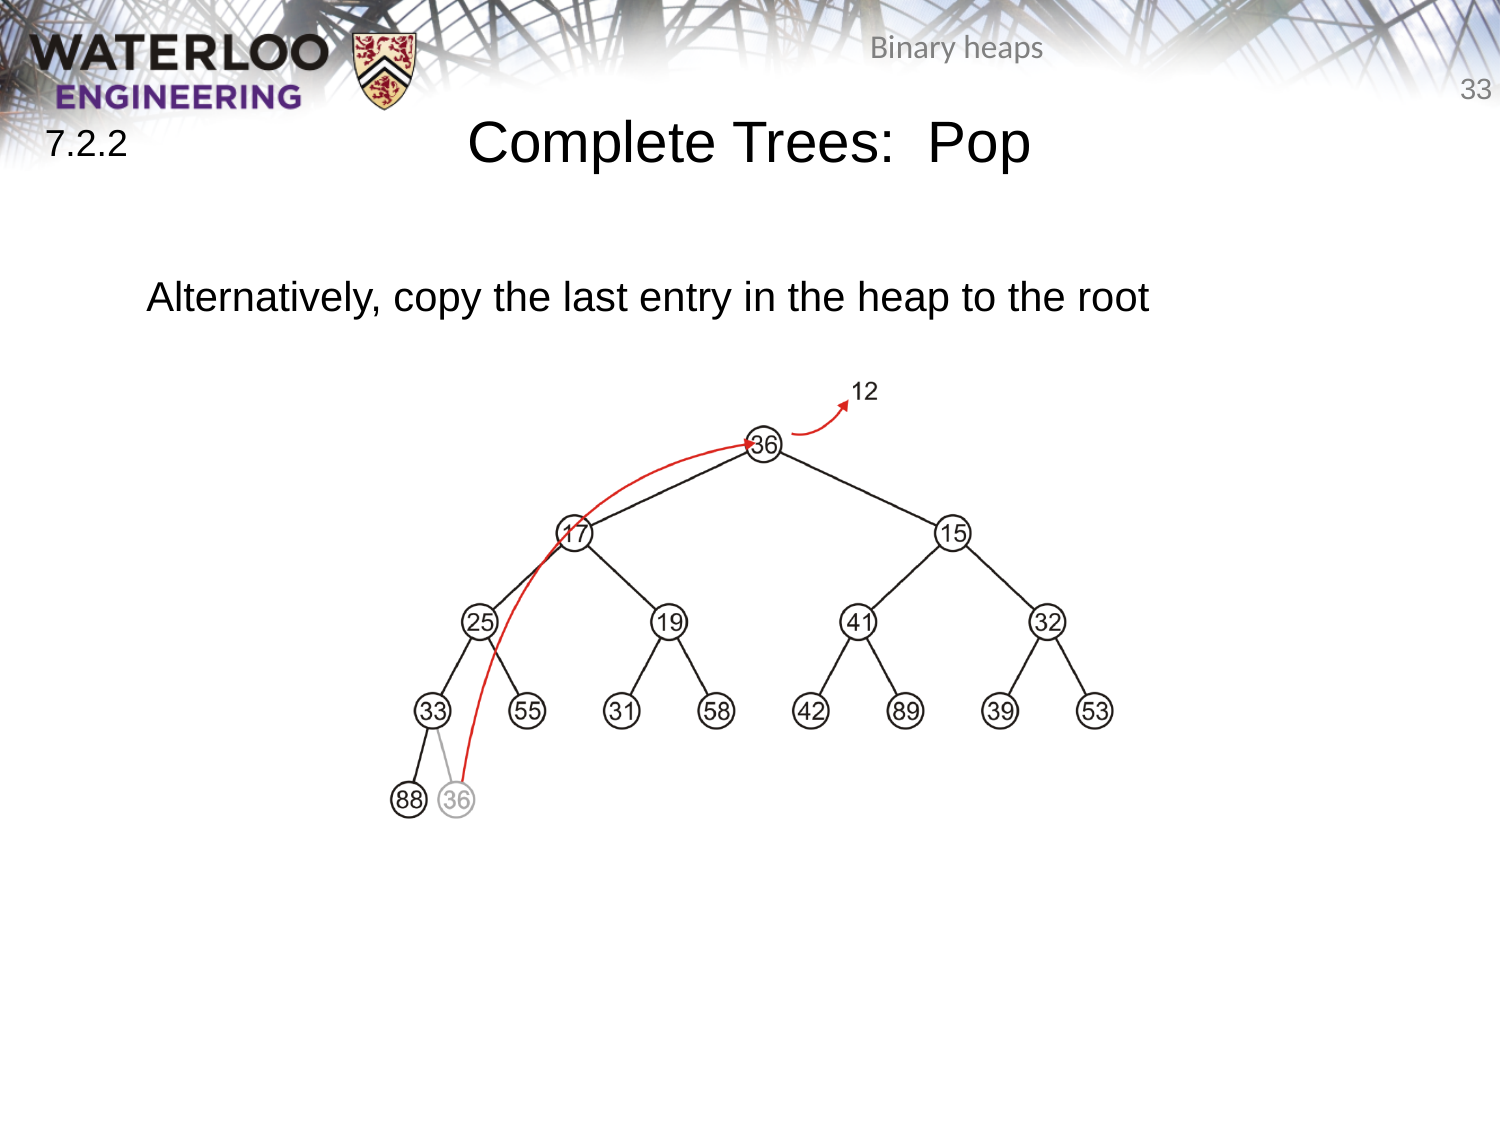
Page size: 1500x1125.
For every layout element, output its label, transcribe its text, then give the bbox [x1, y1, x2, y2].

text_box 7.2.2 [30, 111, 143, 172]
title Complete Trees: Pop [74, 44, 1426, 233]
picture [0, 0, 1500, 1125]
list Alternatively, copy the last entry in the heap to the root [74, 262, 1426, 1006]
